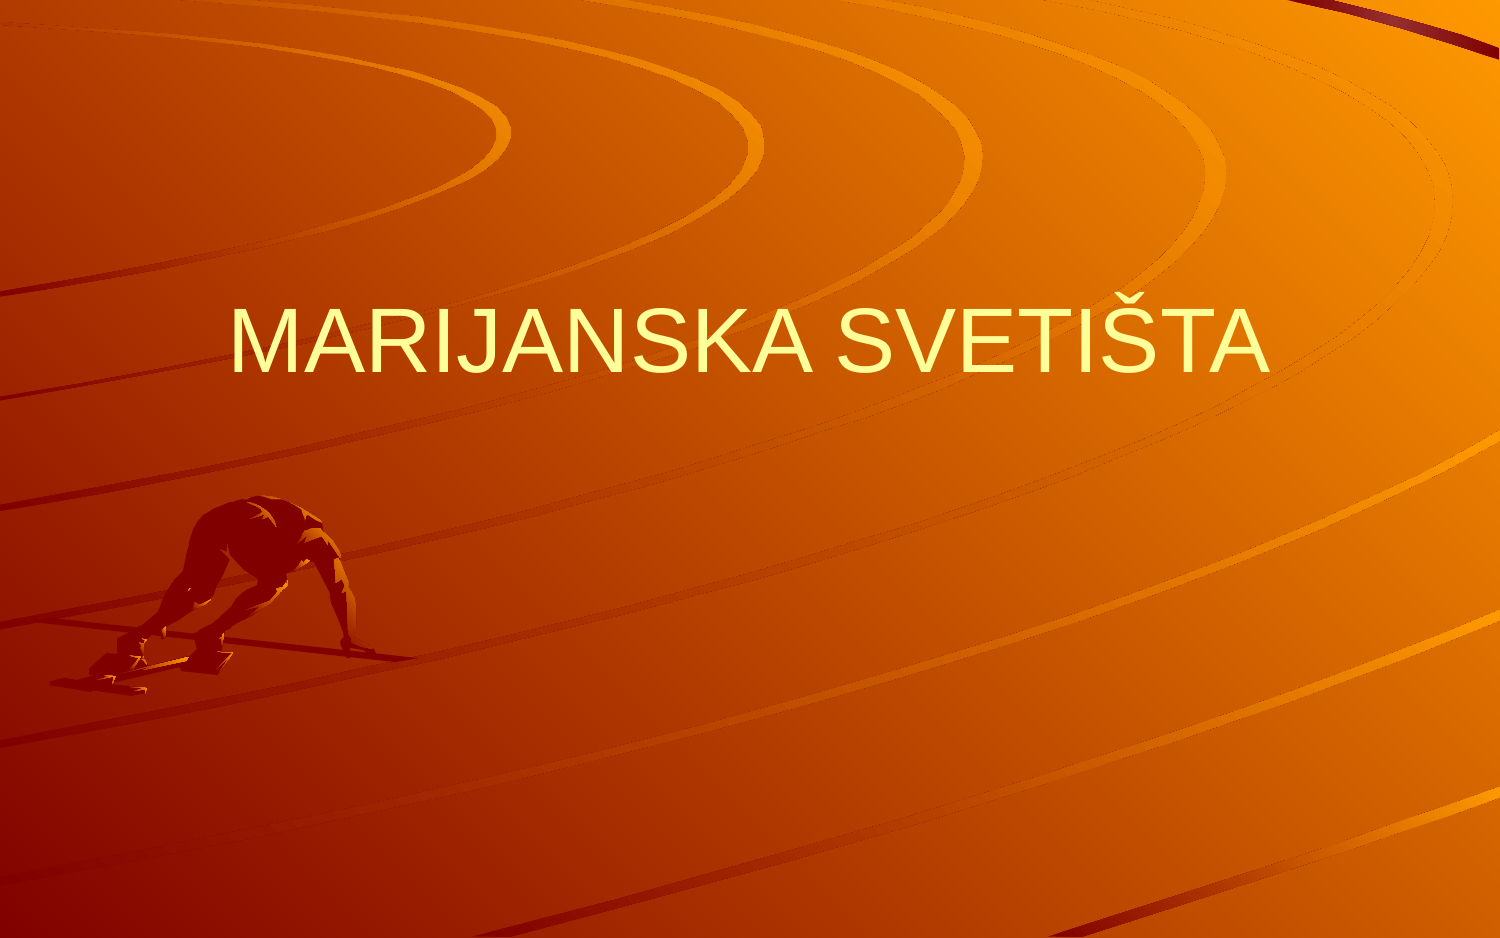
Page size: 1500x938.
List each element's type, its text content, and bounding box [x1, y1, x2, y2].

title MARIJANSKA SVETIŠTA [112, 197, 1388, 400]
subtitle [224, 437, 1276, 678]
